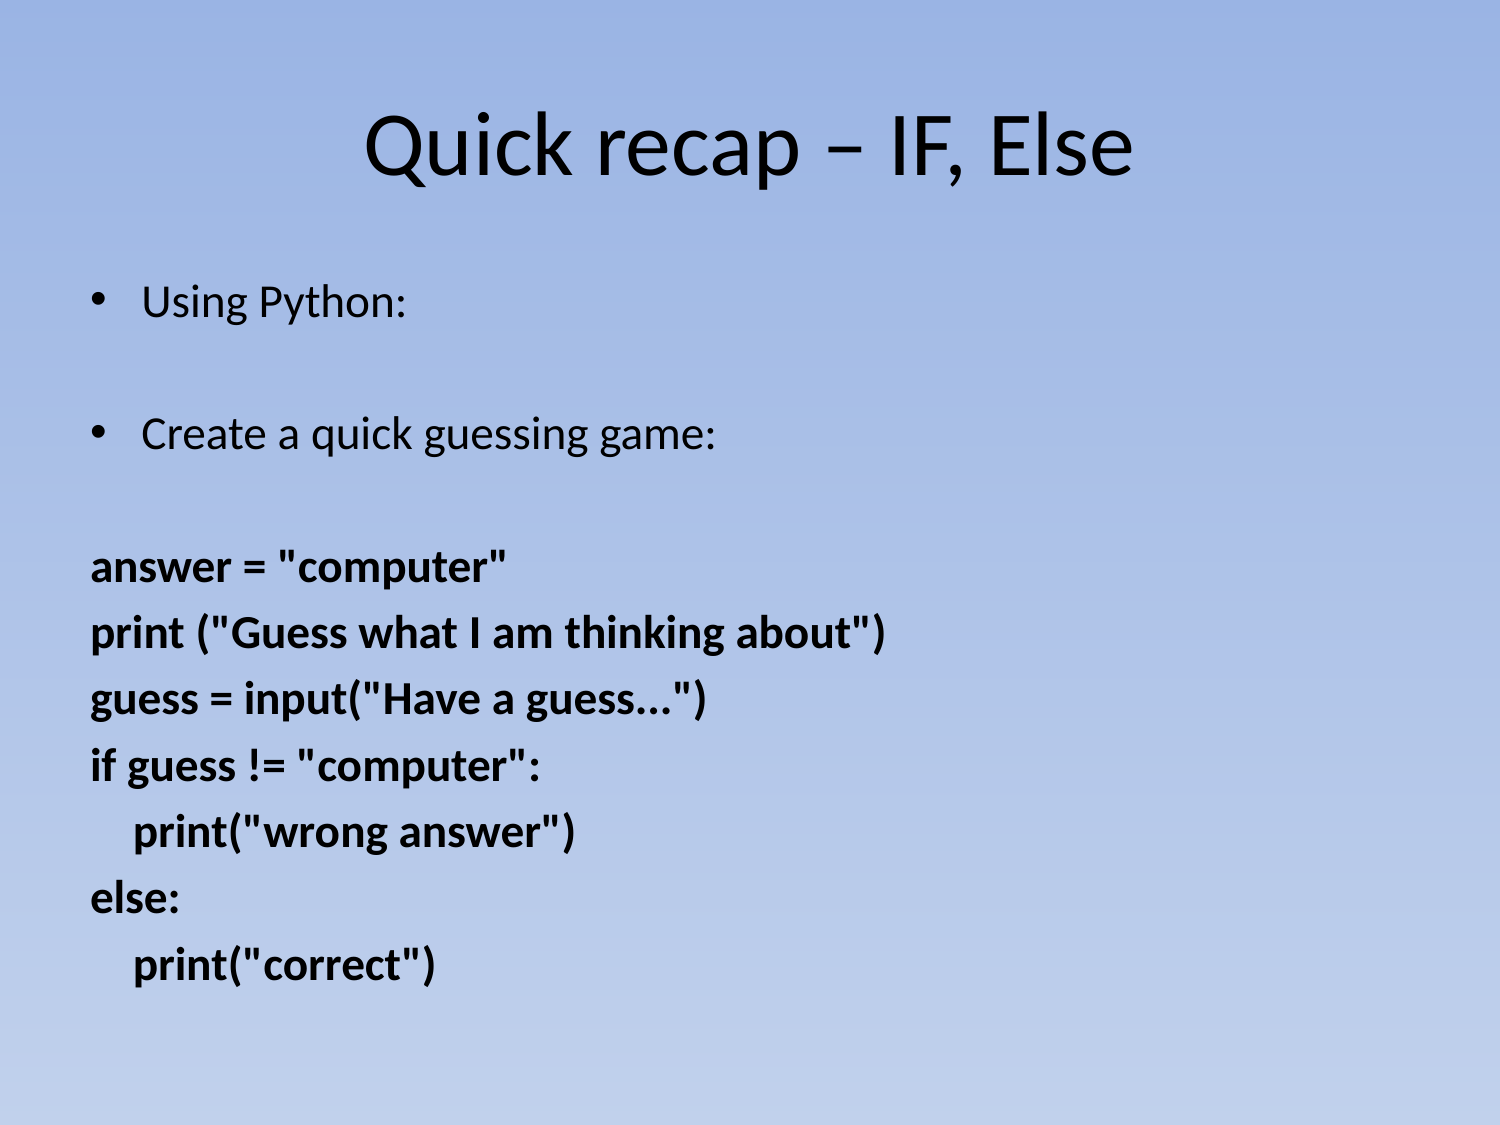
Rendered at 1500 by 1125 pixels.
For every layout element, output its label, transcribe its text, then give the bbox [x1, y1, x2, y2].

list Using Python: Create a quick guessing game: answer = "computer" print ("Guess what I am thinking about") guess = input("Have a guess...") if guess != "computer": print("wrong answer") else: print("correct") [75, 262, 1425, 1005]
title Quick recap – IF, Else [75, 45, 1425, 233]
